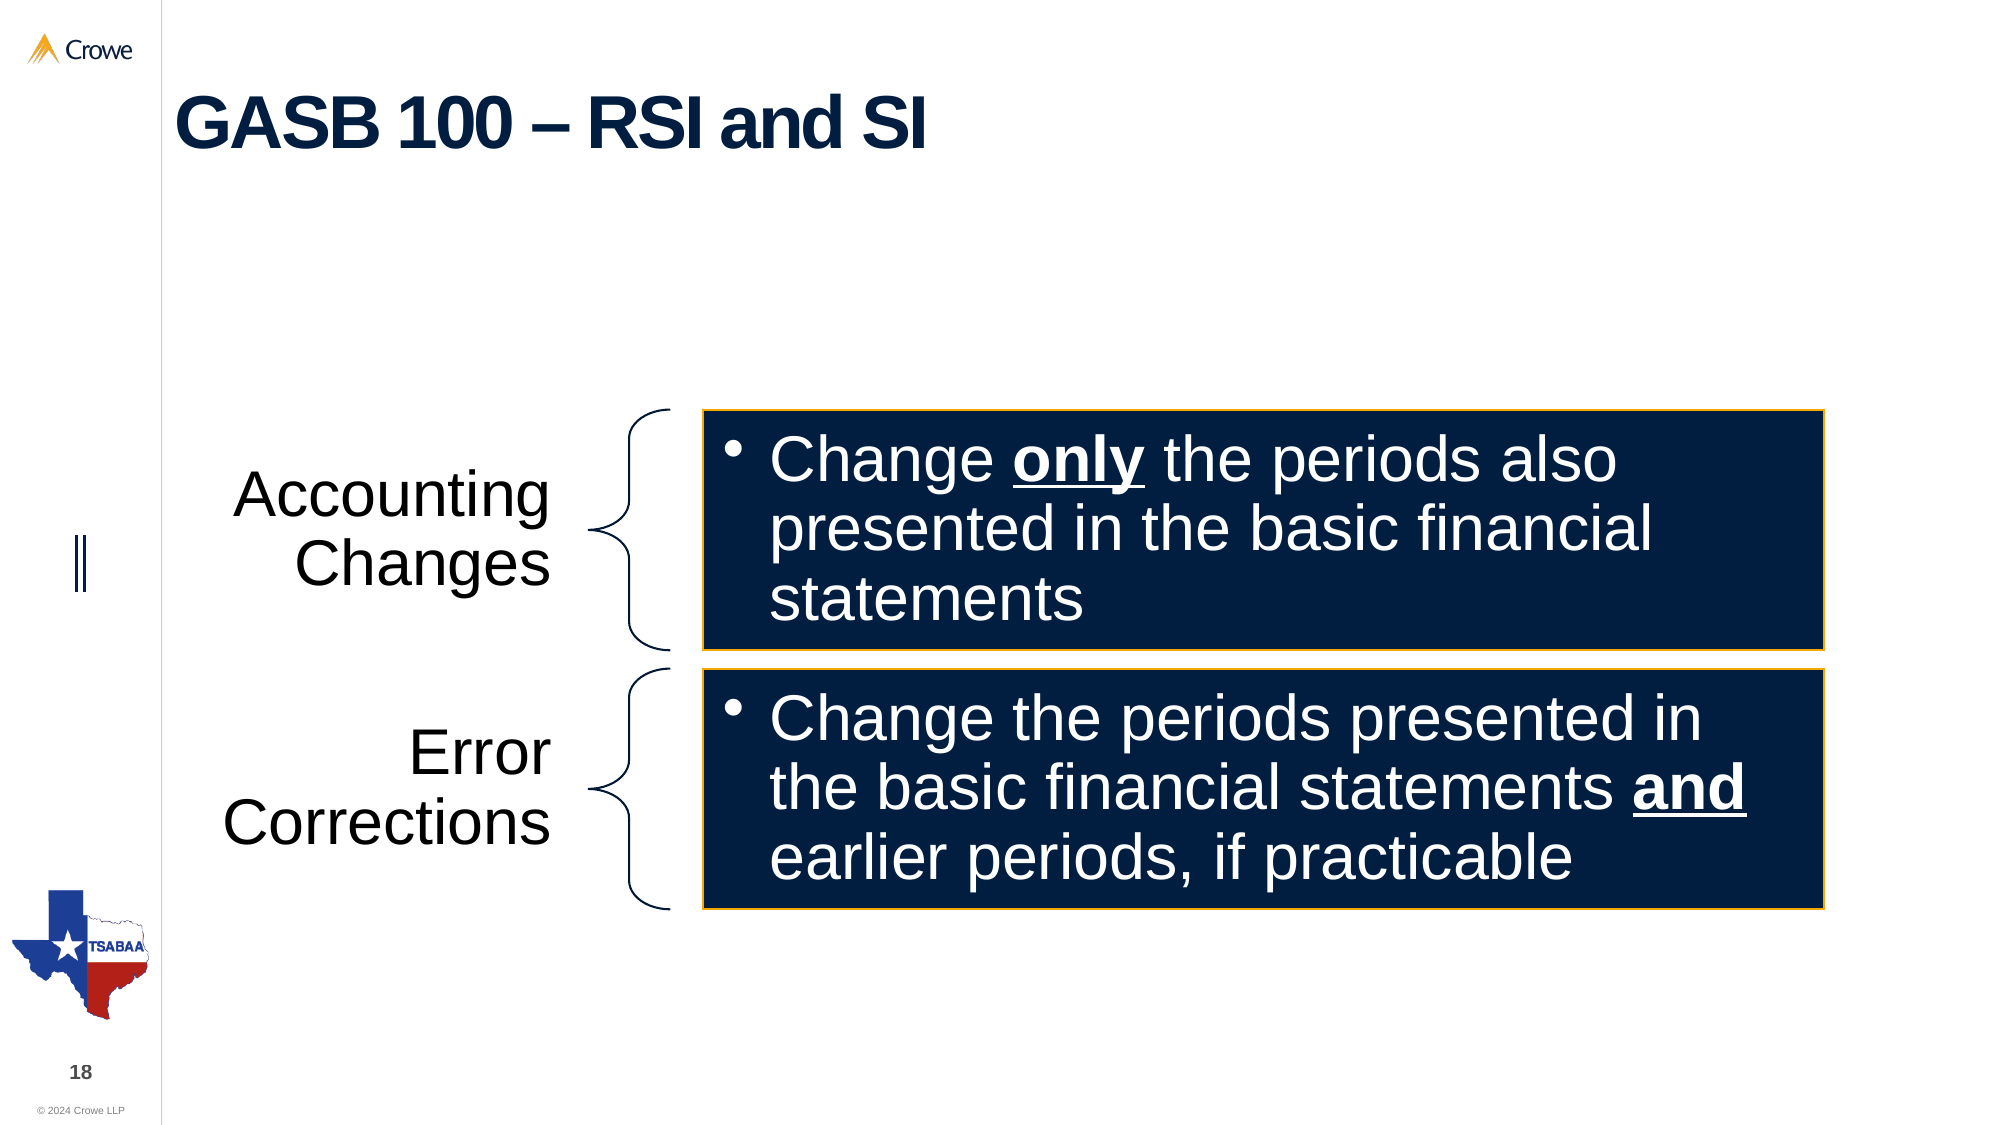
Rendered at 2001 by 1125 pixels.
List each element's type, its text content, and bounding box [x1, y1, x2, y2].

text_box 18 [38, 1052, 123, 1091]
title GASB 100 – RSI and SI [174, 59, 1825, 285]
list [174, 299, 1825, 1020]
picture [26, 33, 133, 65]
picture [12, 890, 149, 1020]
